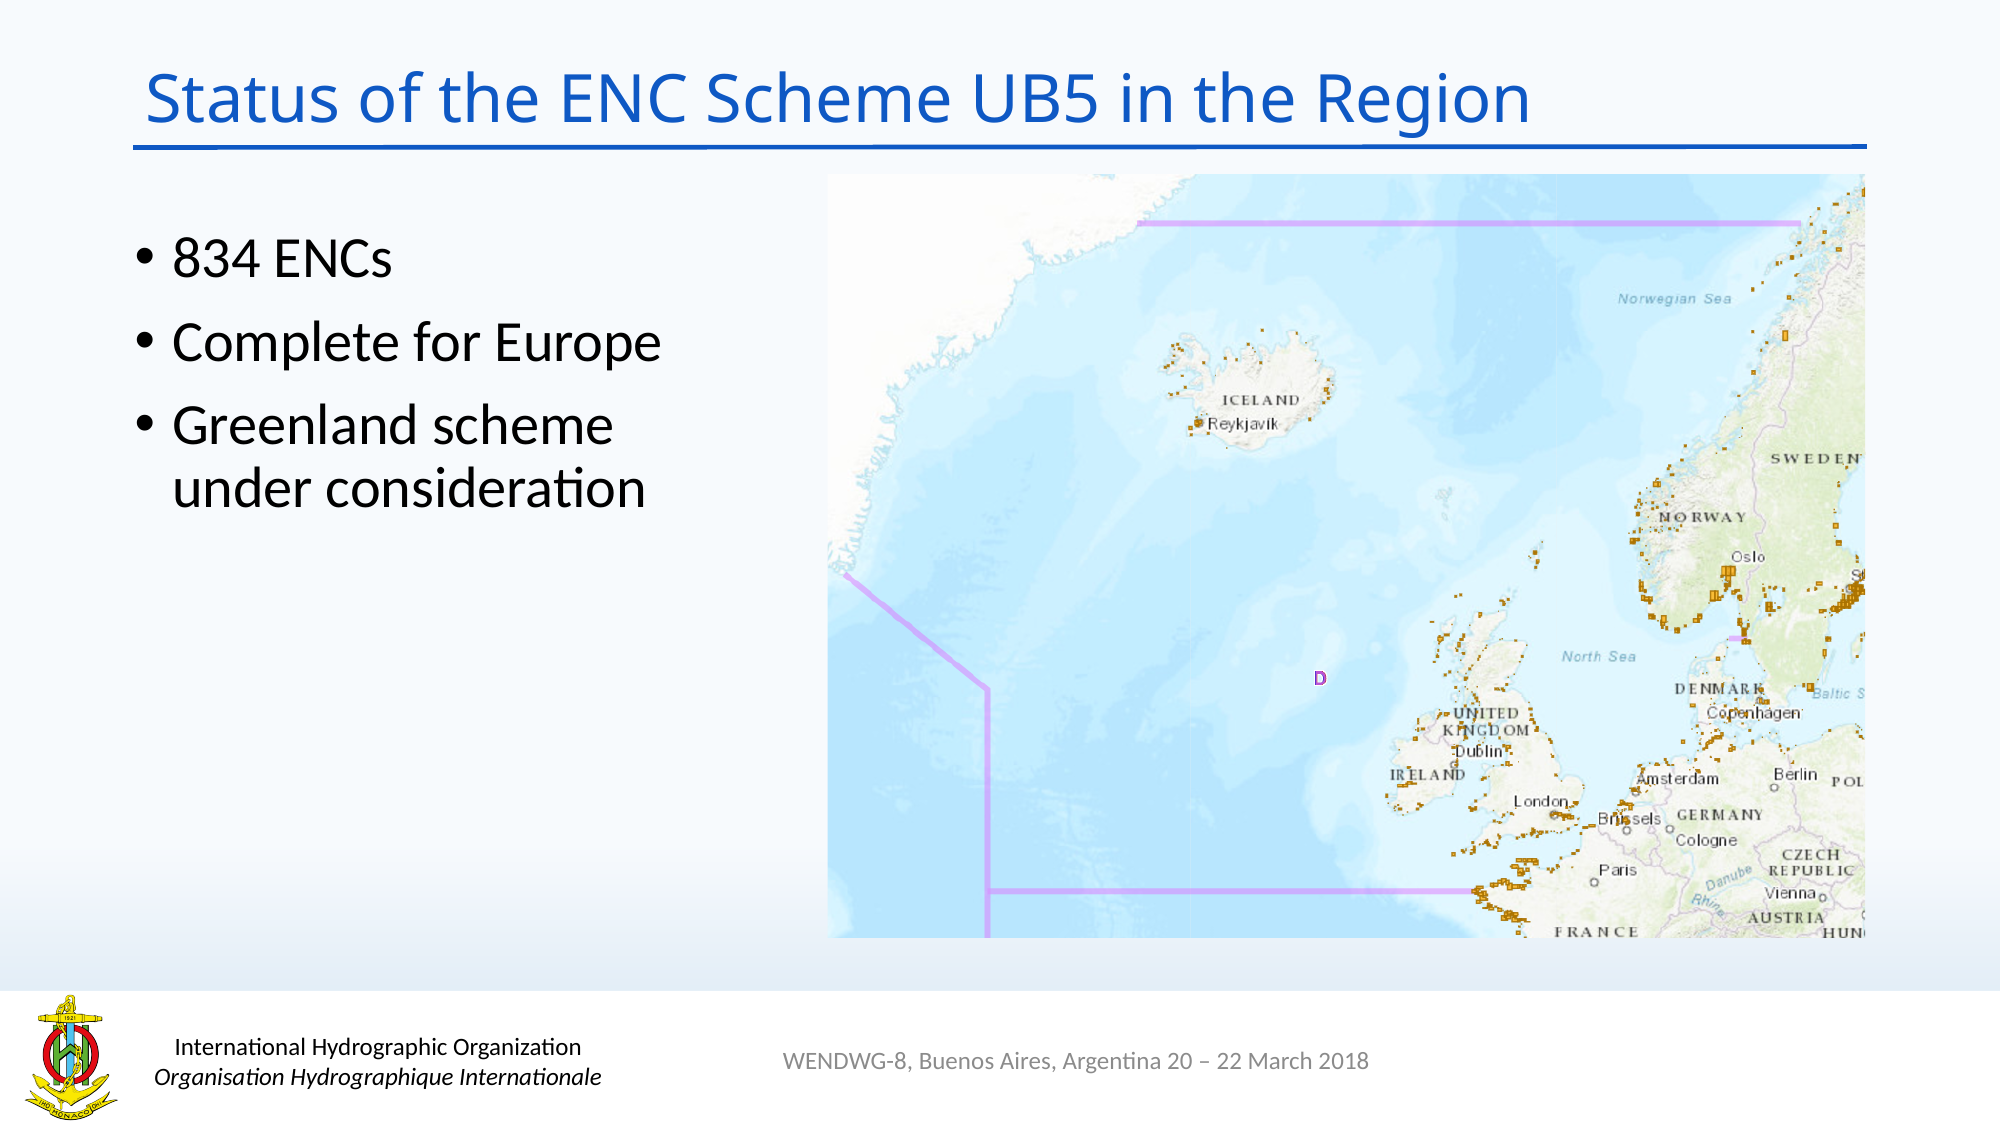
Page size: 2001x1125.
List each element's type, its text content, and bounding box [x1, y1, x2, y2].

title Status of the ENC Scheme UB5 in the Region [130, 49, 1991, 154]
picture [827, 174, 1866, 938]
footer WENDWG-8, Buenos Aires, Argentina 20 – 22 March 2018 [739, 1029, 1415, 1090]
list 834 ENCs Complete for Europe Greenland scheme under consideration [119, 219, 1866, 964]
picture [17, 990, 122, 1125]
